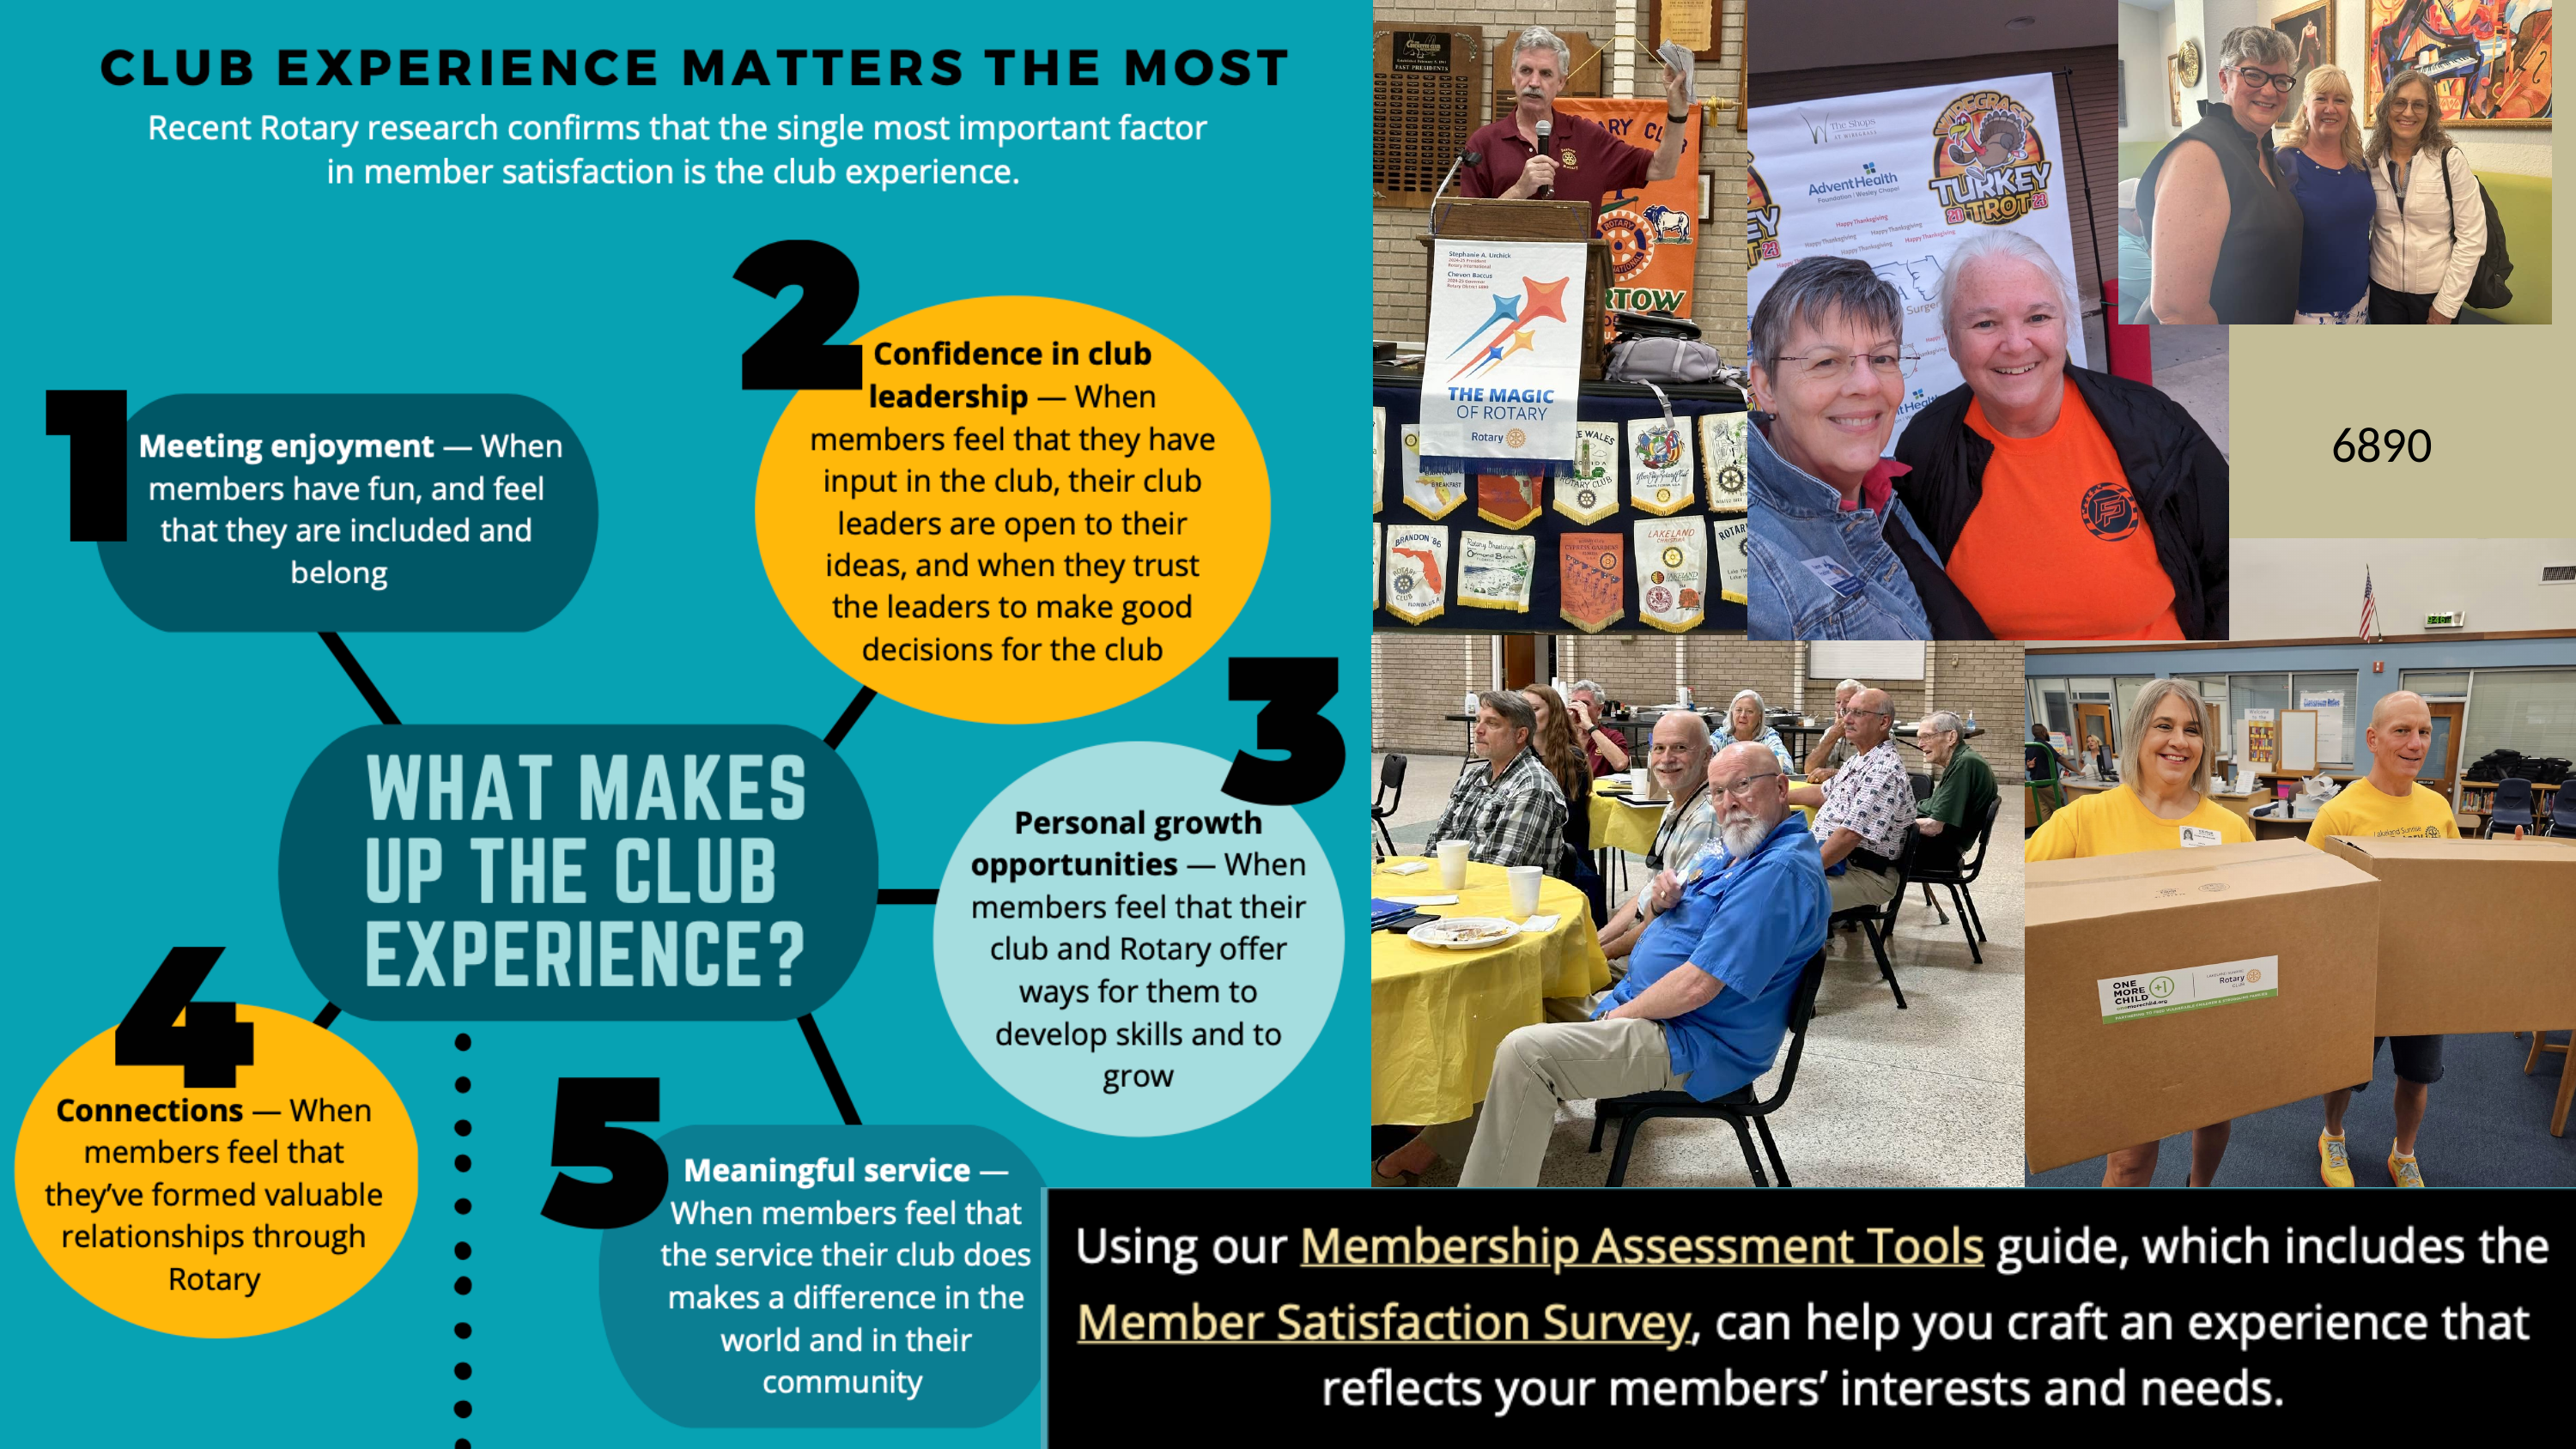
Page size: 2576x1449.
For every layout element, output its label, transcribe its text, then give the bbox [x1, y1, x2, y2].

text_box 6890 [2318, 405, 2458, 479]
picture [0, 0, 2576, 1449]
